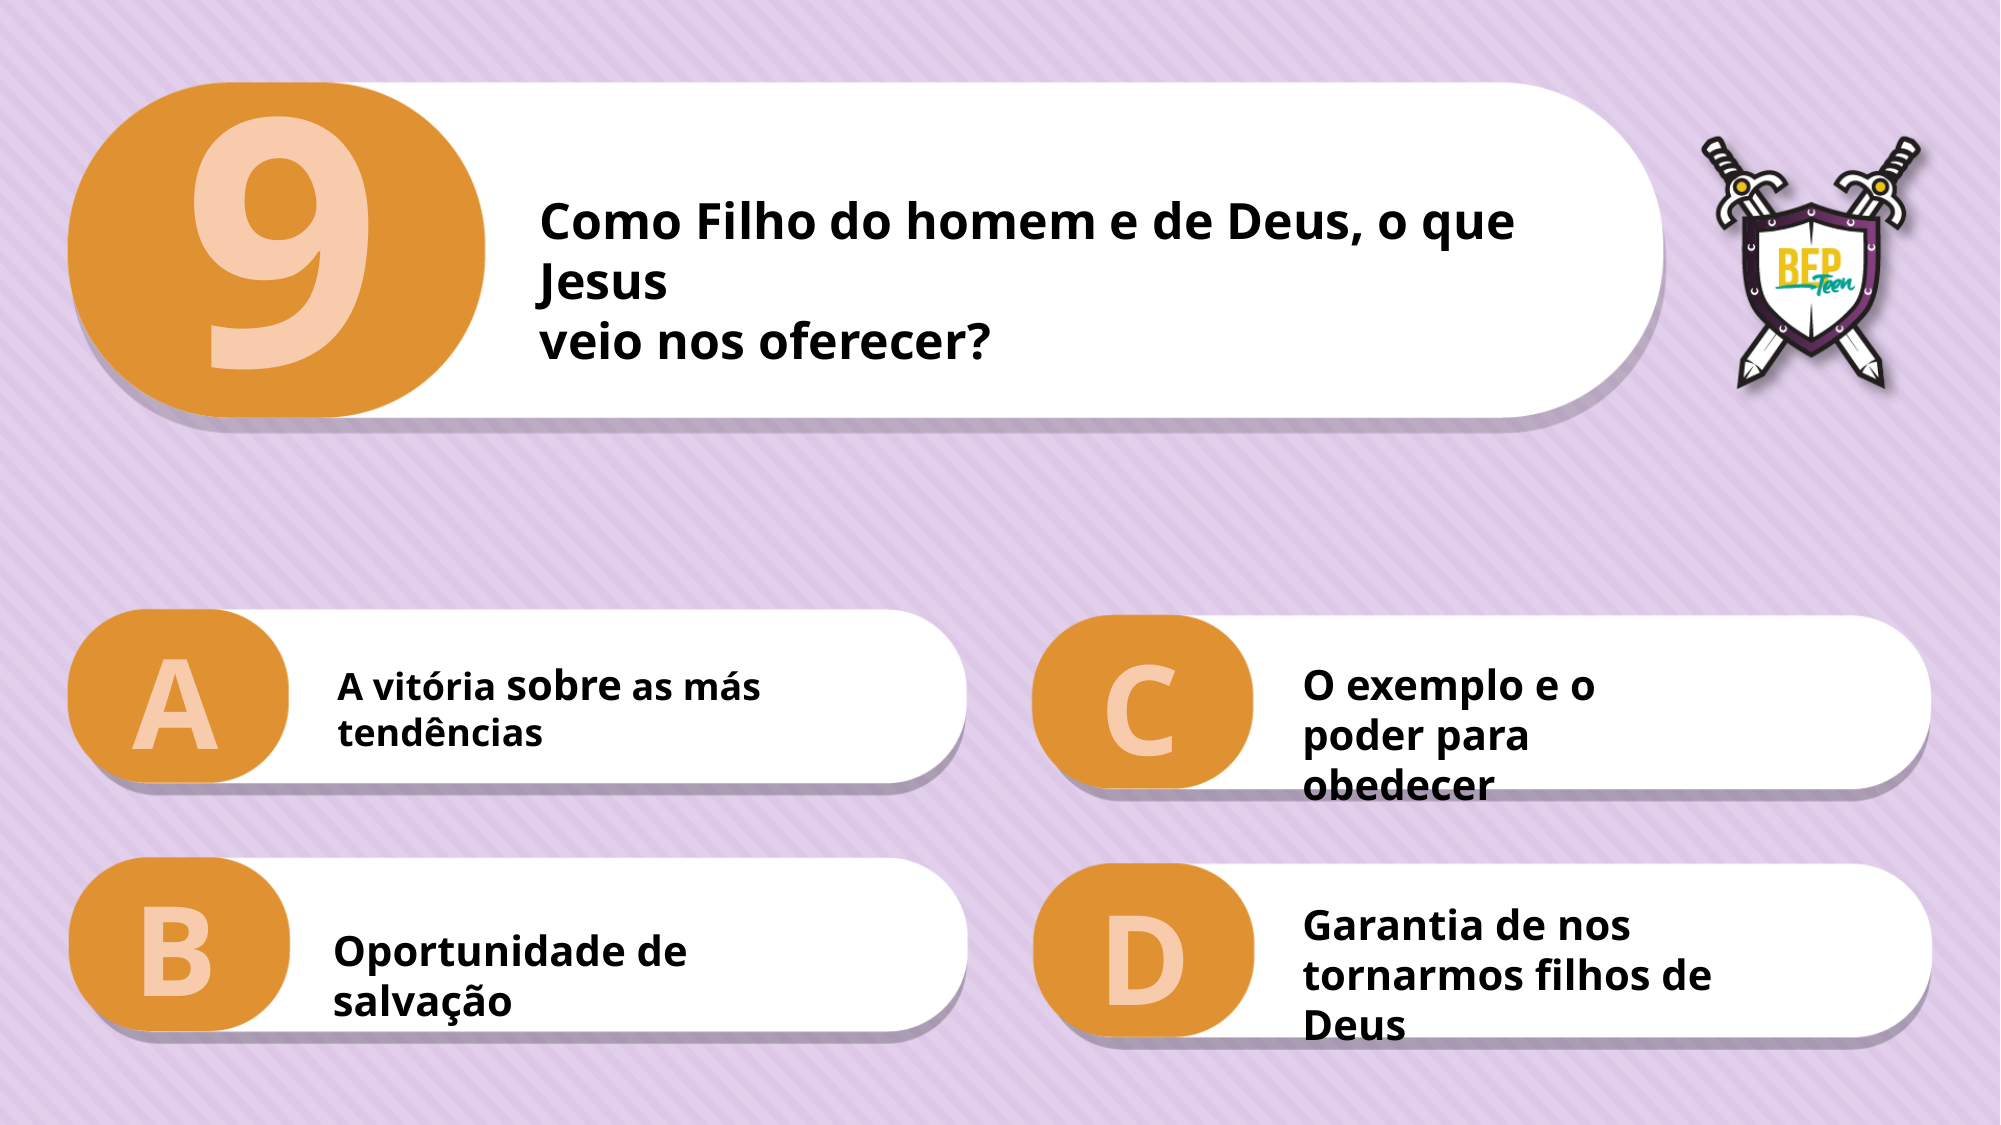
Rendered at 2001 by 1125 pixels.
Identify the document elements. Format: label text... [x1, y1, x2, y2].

picture [0, 0, 2001, 1125]
text_box 9 [168, 13, 308, 443]
text_box O exemplo e o poder para obedecer [1287, 651, 1725, 817]
text_box Garantia de nos tornarmos filhos de Deus [1287, 891, 1805, 1057]
text_box B [106, 864, 245, 1029]
text_box A vitória sobre as más tendências [322, 651, 827, 762]
text_box C [1071, 622, 1210, 788]
text_box Como Filho do homem e de Deus, o que Jesus veio nos oferecer? [525, 181, 1549, 377]
text_box A [106, 616, 245, 782]
text_box Oportunidade de salvação [318, 917, 892, 1032]
text_box D [1075, 872, 1214, 1038]
